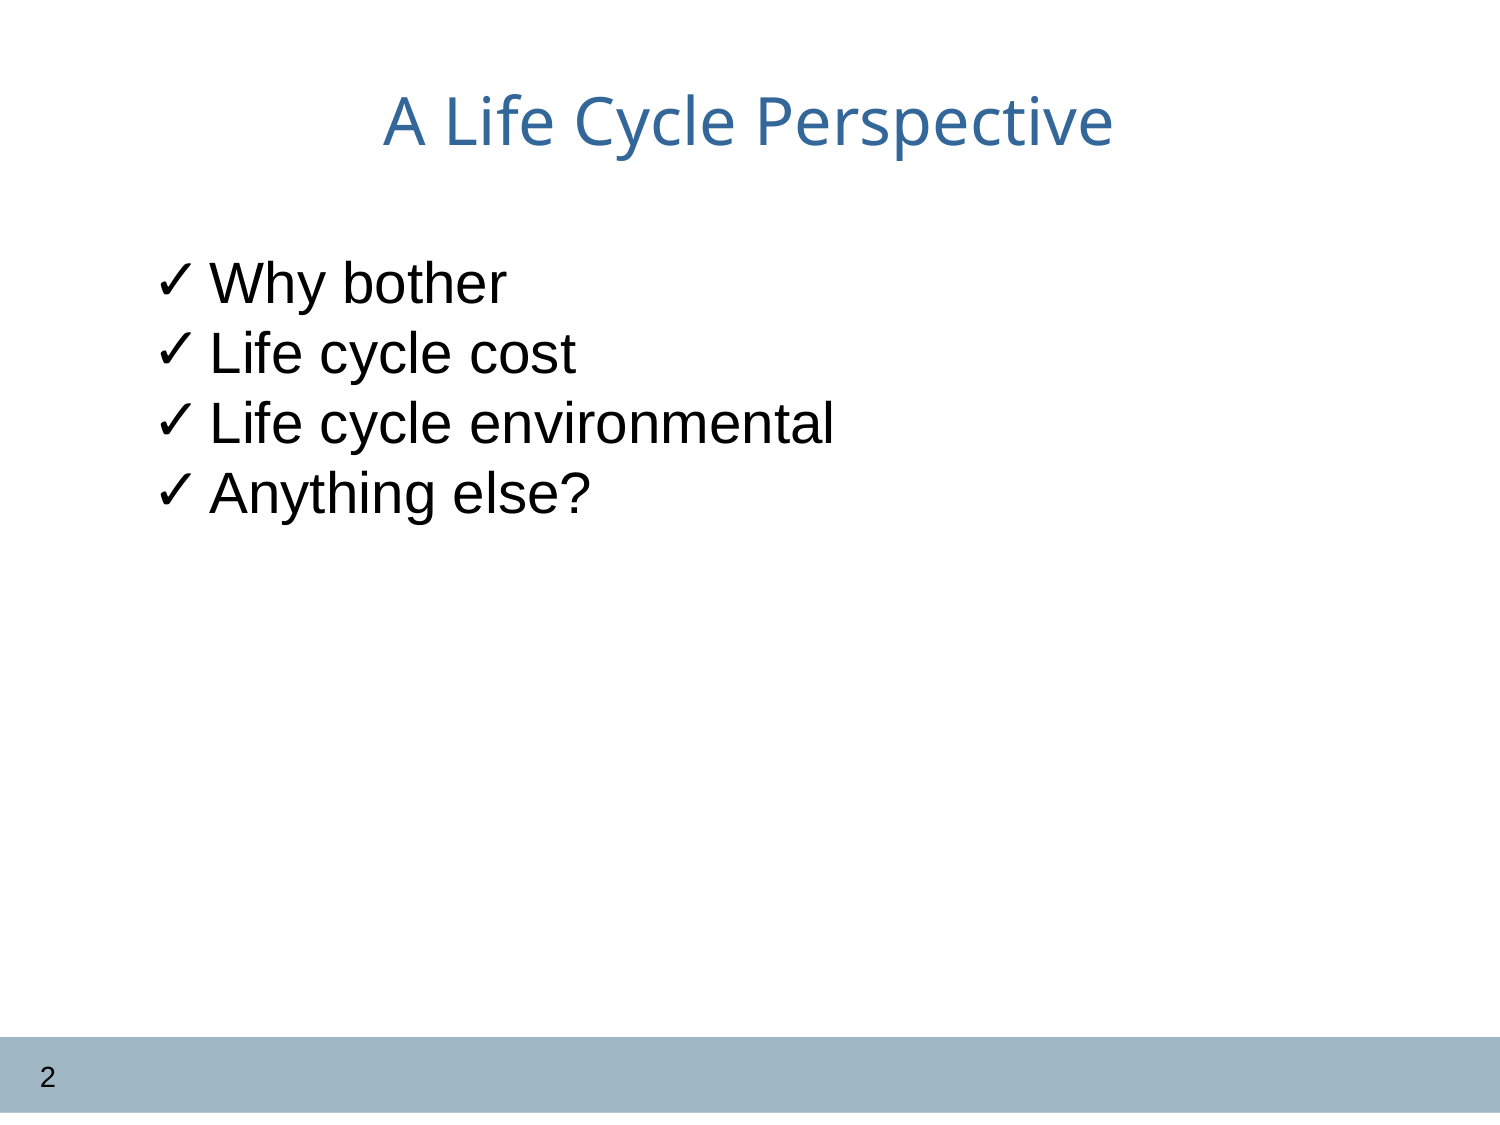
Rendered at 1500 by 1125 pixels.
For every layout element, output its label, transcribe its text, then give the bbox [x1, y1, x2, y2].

slide_number 2 [24, 1050, 140, 1114]
list Why bother Life cycle cost Life cycle environmental Anything else? [62, 237, 1438, 988]
title A Life Cycle Perspective [62, 62, 1438, 175]
picture [0, 1037, 1500, 1113]
